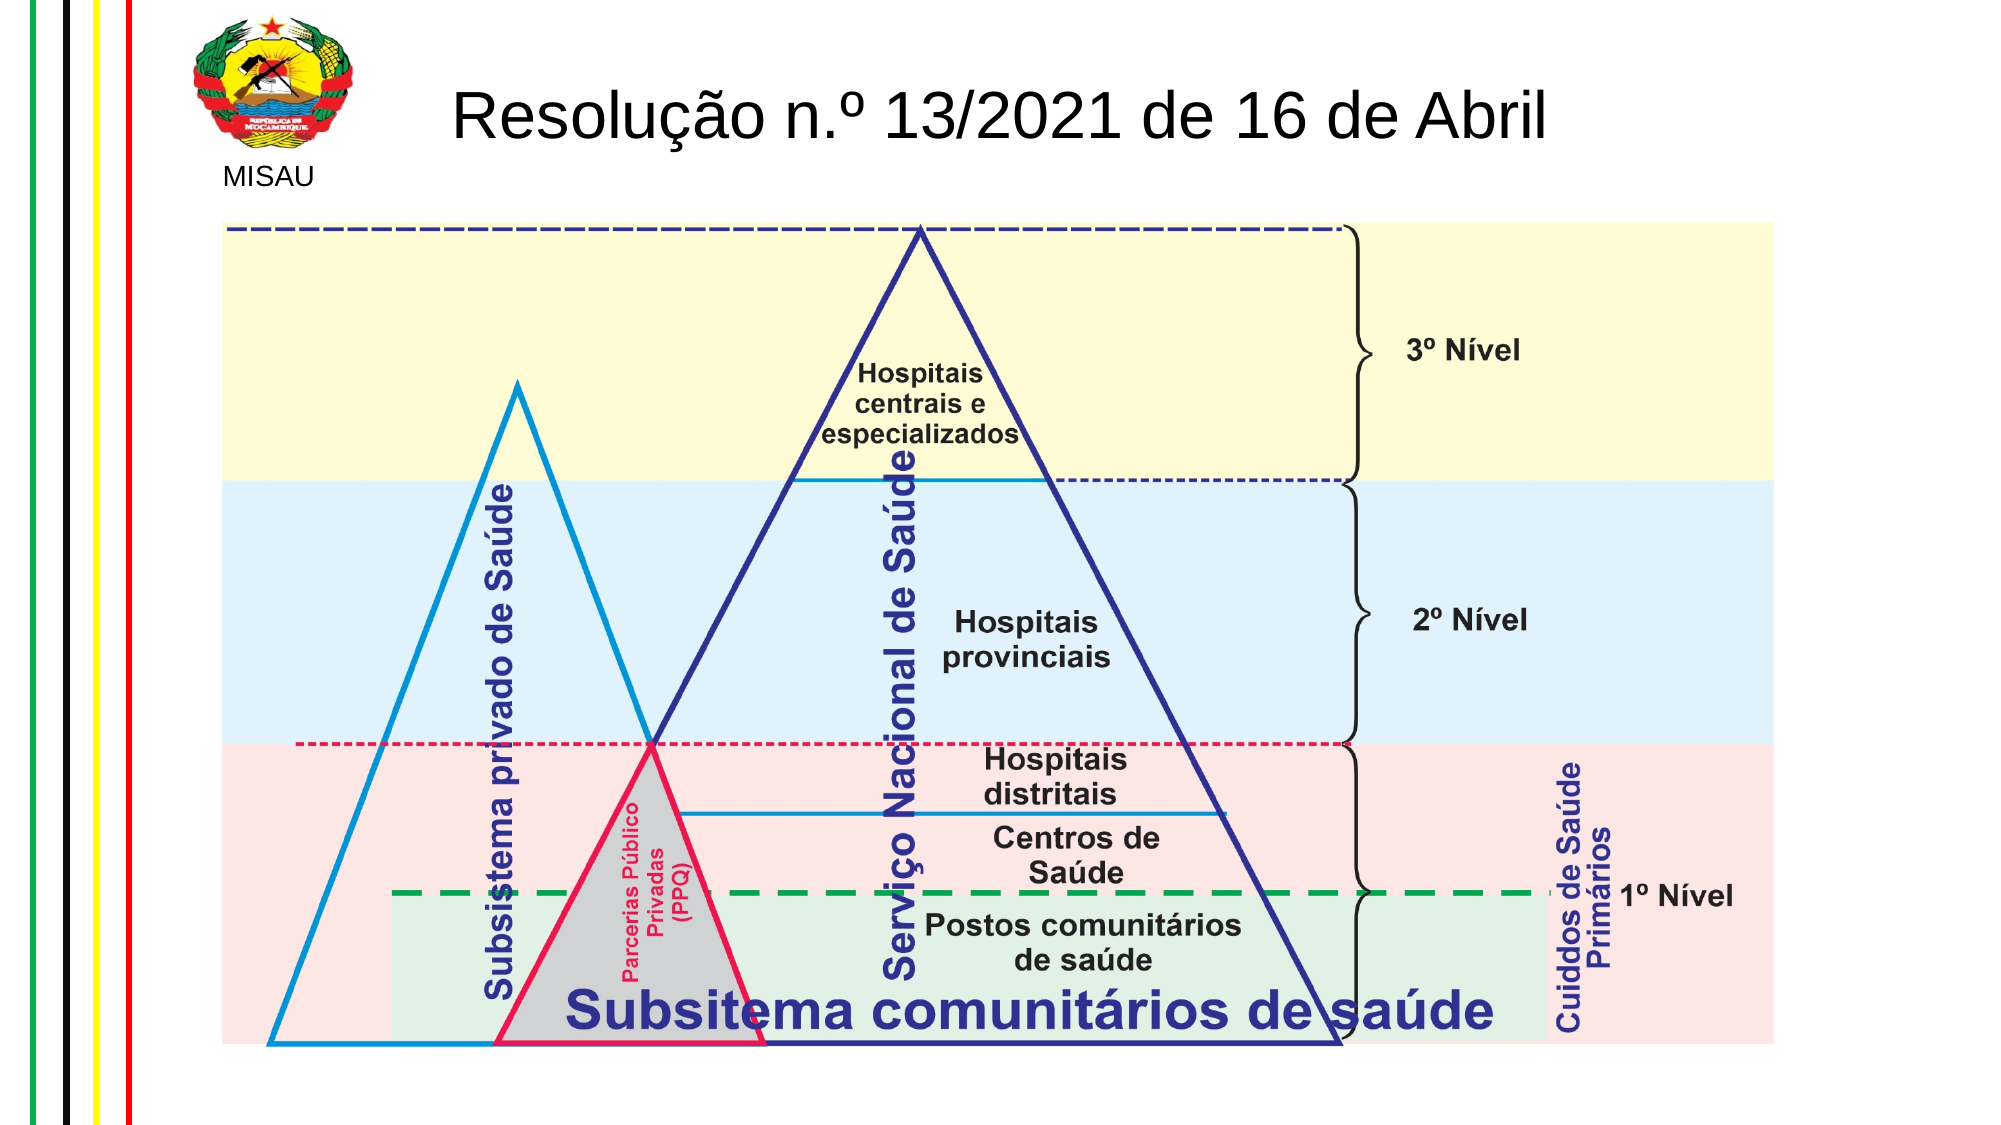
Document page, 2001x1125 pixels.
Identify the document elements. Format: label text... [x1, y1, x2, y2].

title Resolução n.º 13/2021 de 16 de Abril [436, 13, 1870, 211]
picture [183, 12, 355, 150]
picture [222, 222, 1774, 1047]
